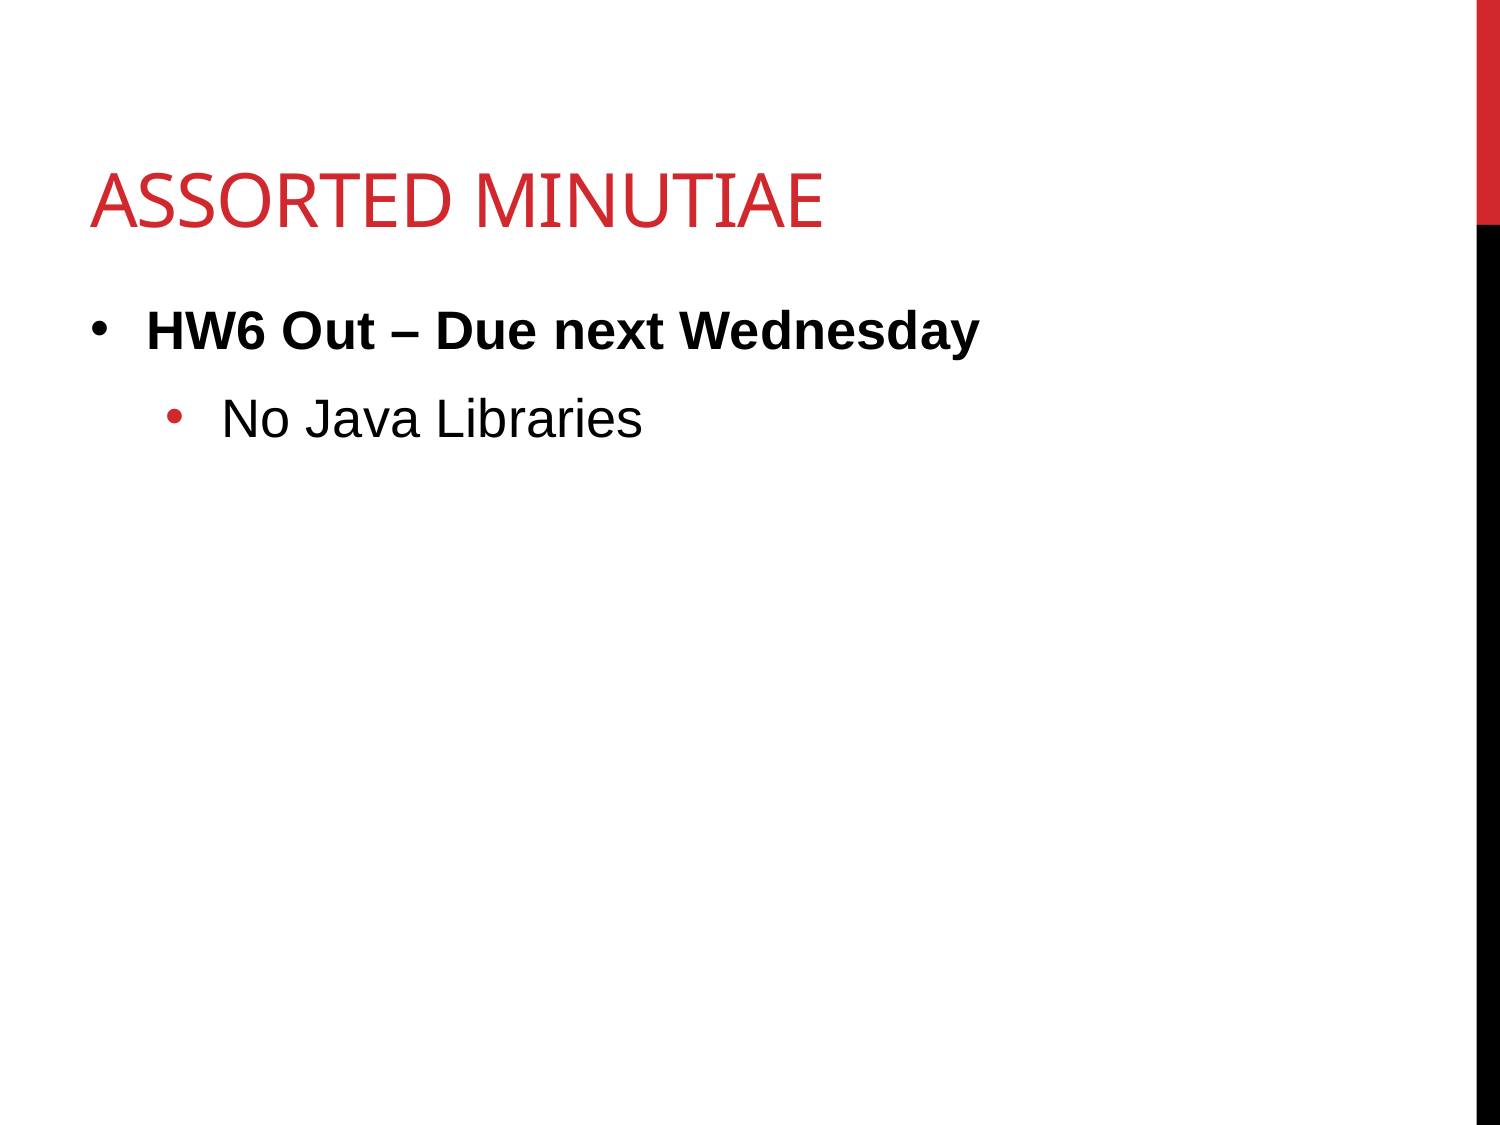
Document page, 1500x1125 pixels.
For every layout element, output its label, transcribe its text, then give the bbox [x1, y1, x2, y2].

title Assorted Minutiae [75, 25, 1325, 250]
list HW6 Out – Due next Wednesday No Java Libraries [75, 287, 1325, 1052]
